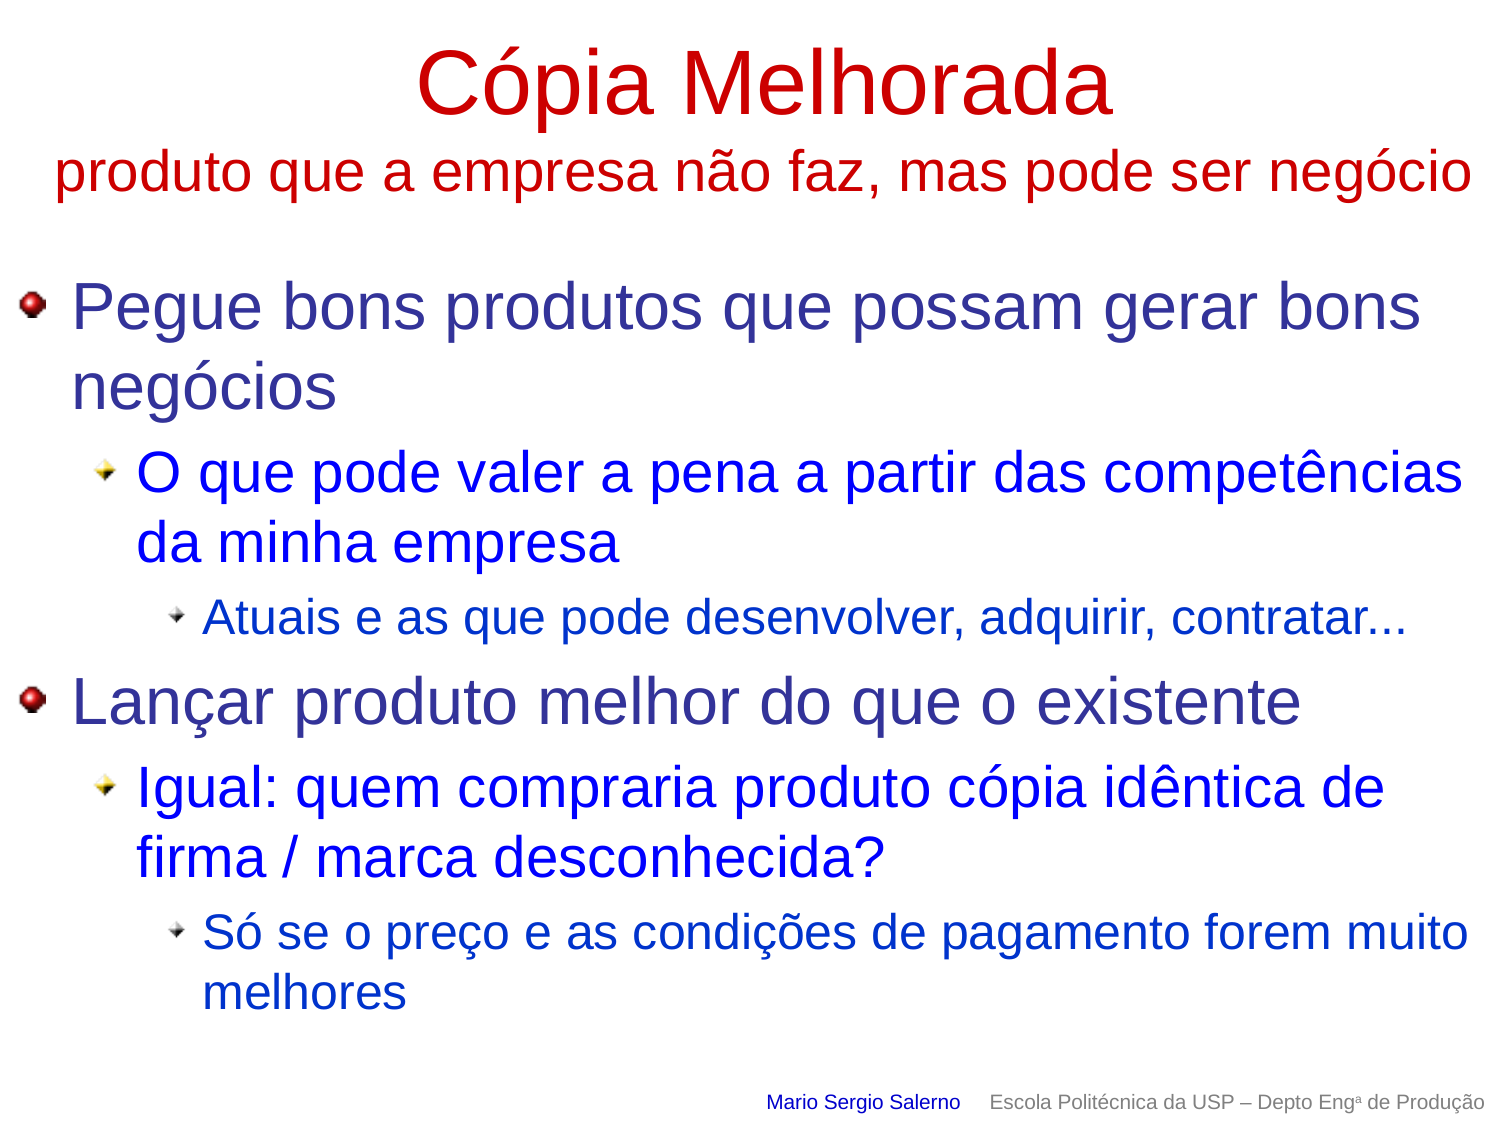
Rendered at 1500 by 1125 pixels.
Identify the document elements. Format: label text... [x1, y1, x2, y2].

picture [15, 682, 46, 713]
picture [90, 770, 119, 799]
picture [90, 455, 119, 484]
picture [165, 603, 187, 625]
picture [15, 287, 46, 318]
picture [165, 918, 187, 940]
title Cópia Melhorada produto que a empresa não faz, mas pode ser negócio [29, 18, 1500, 207]
footer Mario Sergio Salerno Escola Politécnica da USP – Depto Enga de Produção [342, 1080, 1500, 1125]
list Pegue bons produtos que possam gerar bons negócios O que pode valer a pena a partir das competências da minha empresa Atuais e as que pode desenvolver, adquirir, contratar... Lançar produto melhor do que o existente Igual: quem compraria produto cópia idêntica de firma / marca desconhecida? Só se o preço e as condições de pagamento forem muito melhores [0, 255, 1500, 1083]
